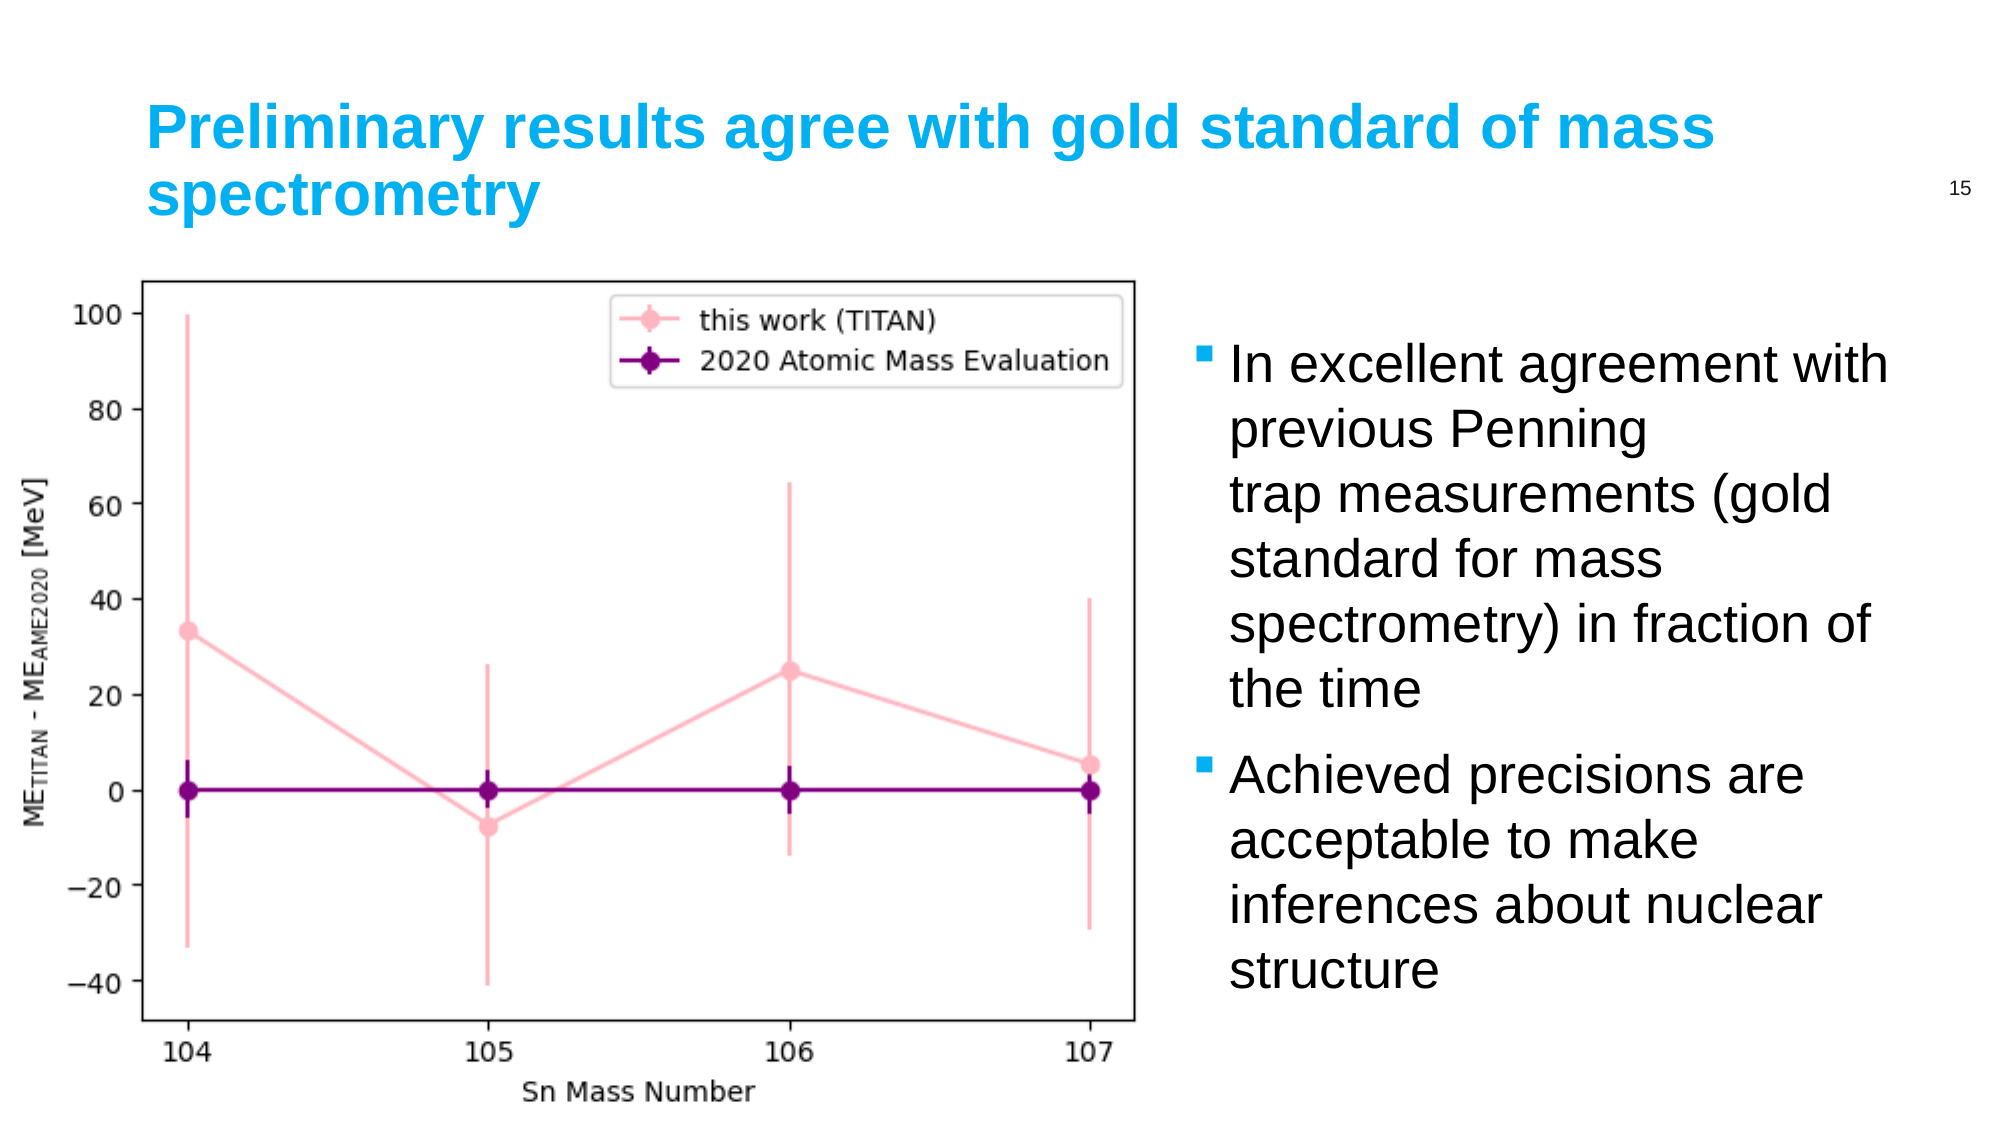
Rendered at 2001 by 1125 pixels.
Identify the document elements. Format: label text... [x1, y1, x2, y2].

title Preliminary results agree with gold standard of mass spectrometry [130, 86, 1782, 192]
list In excellent agreement with previous Penning trap measurements (gold standard for mass spectrometry) in fraction of the time Achieved precisions are acceptable to make inferences about nuclear structure [1177, 321, 1976, 1009]
picture [0, 263, 1154, 1125]
